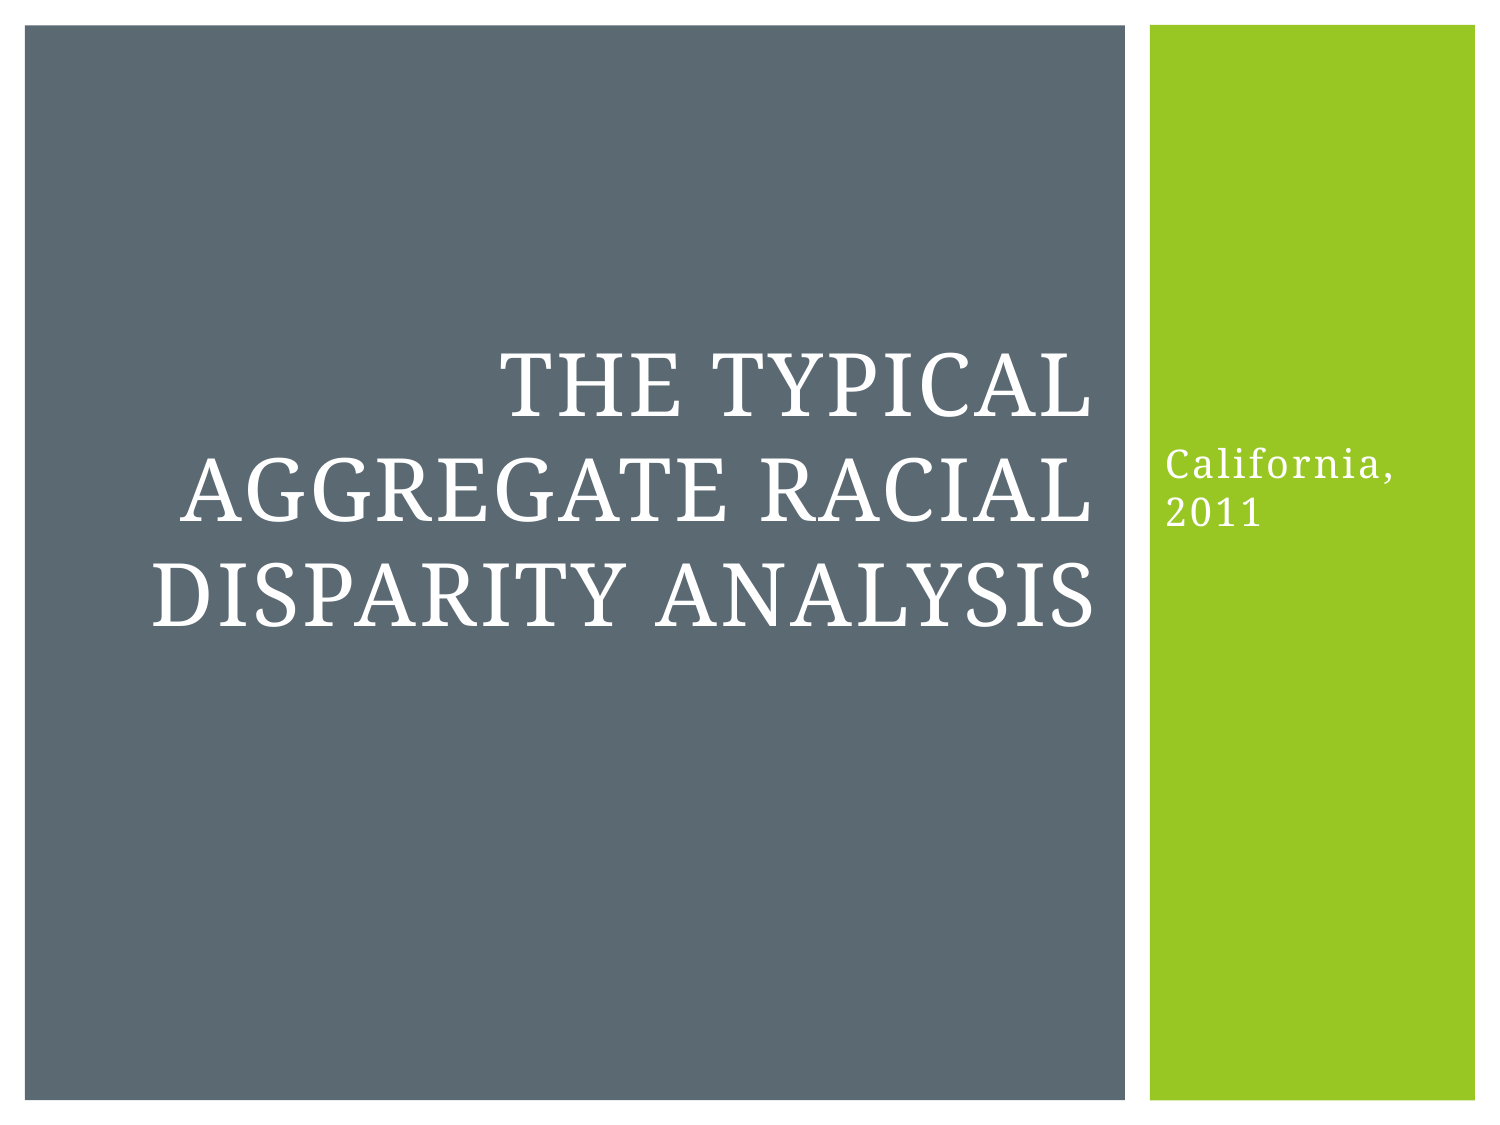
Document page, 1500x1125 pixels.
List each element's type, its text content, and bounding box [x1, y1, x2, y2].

subtitle California, 2011 [1149, 336, 1475, 637]
title the typical Aggregate racial disparity analysis [75, 336, 1113, 637]
